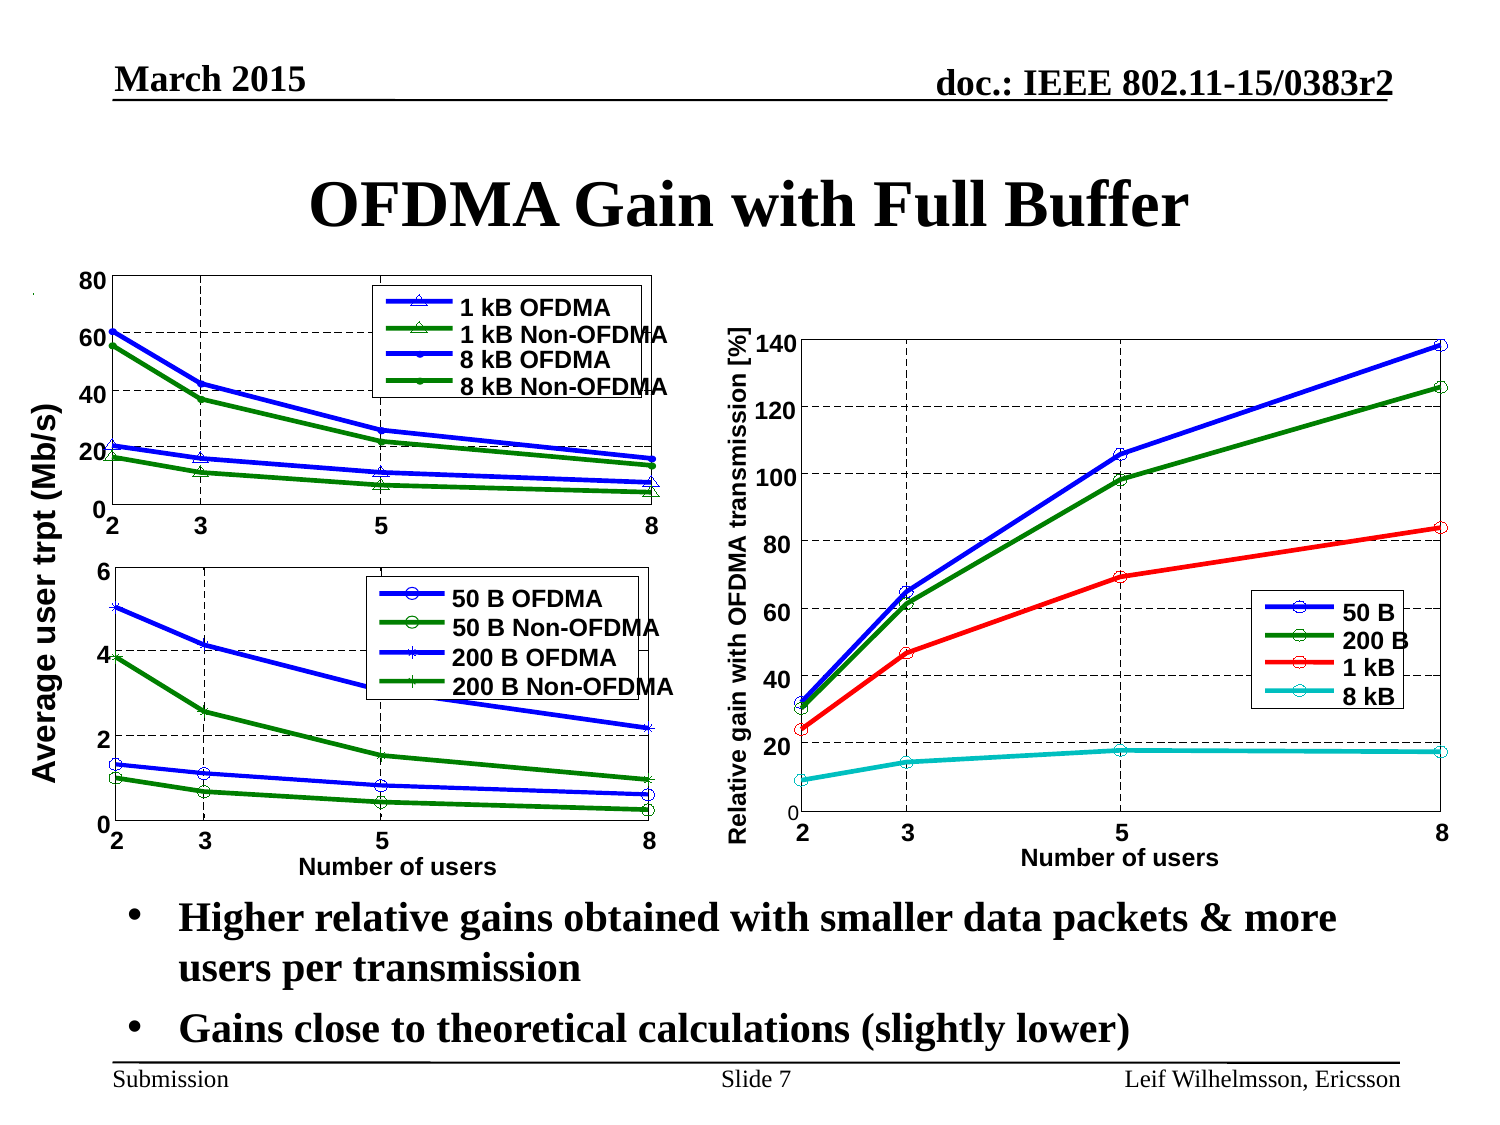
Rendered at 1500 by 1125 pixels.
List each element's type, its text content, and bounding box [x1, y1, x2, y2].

list Higher relative gains obtained with smaller data packets & more users per transmission Gains close to theoretical calculations (slightly lower) [111, 884, 1388, 1059]
slide_number Slide 7 [712, 1061, 800, 1123]
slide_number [114, 54, 423, 100]
title OFDMA Gain with Full Buffer [112, 112, 1388, 288]
footer Leif Wilhelmsson, Ericsson [878, 1061, 1402, 1093]
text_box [21, 252, 719, 793]
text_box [25, 802, 690, 879]
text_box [694, 295, 1500, 876]
